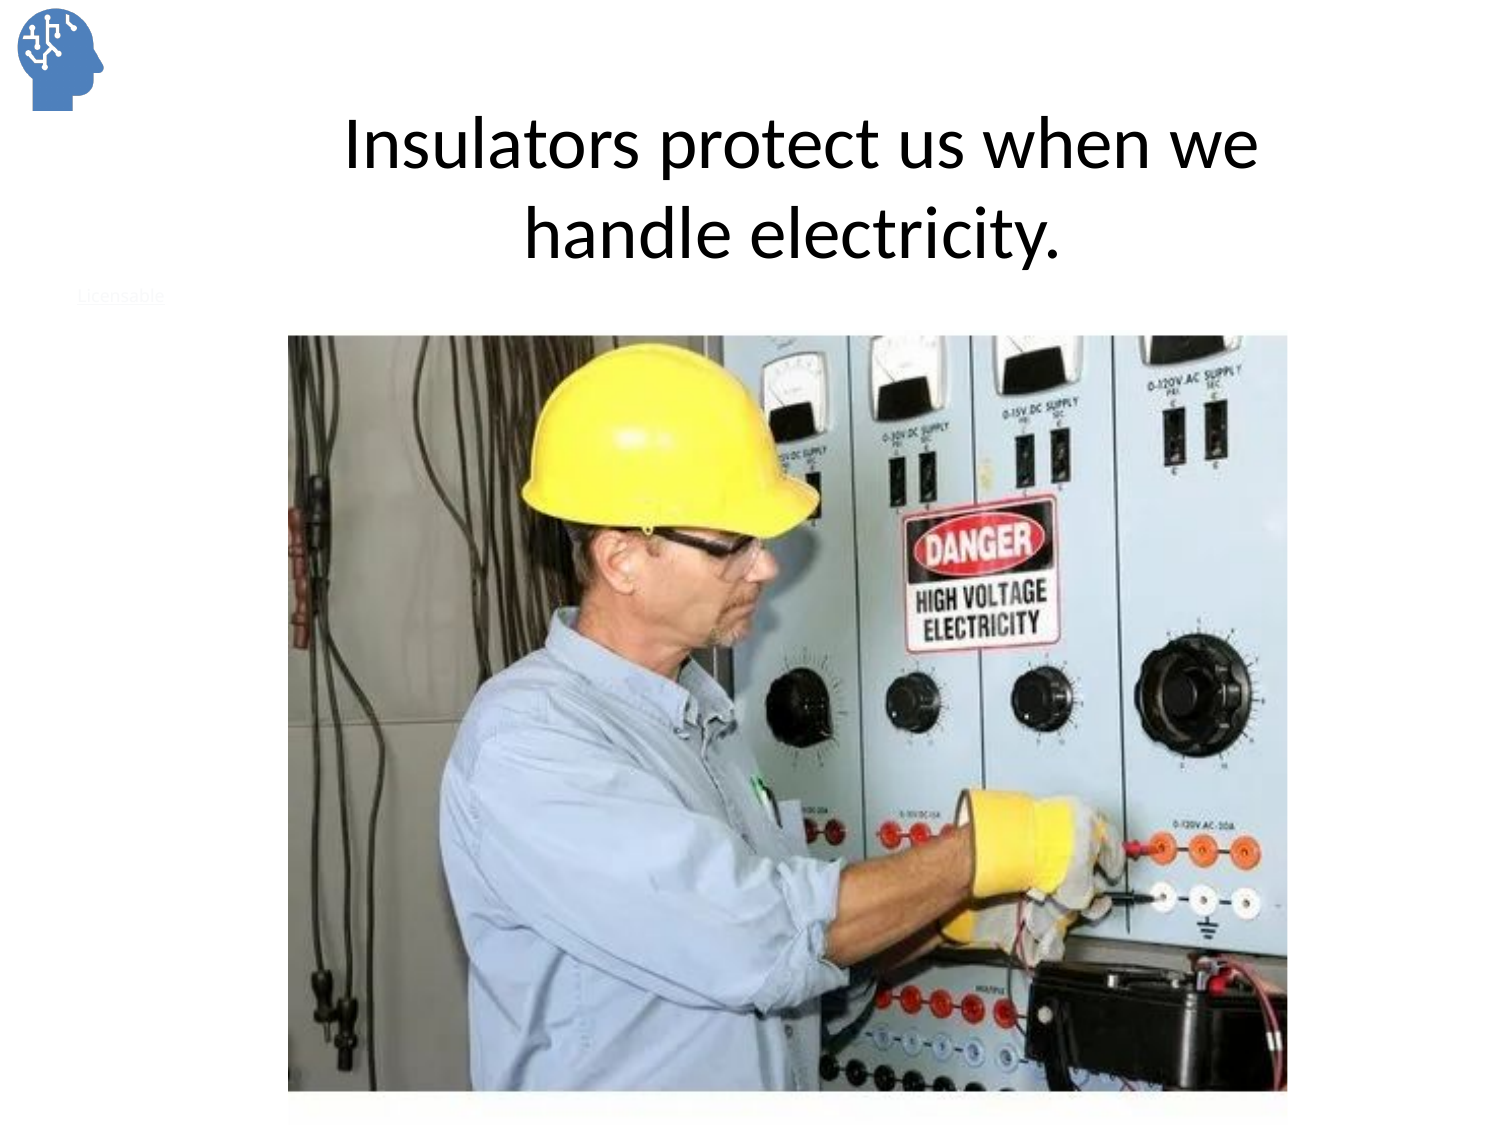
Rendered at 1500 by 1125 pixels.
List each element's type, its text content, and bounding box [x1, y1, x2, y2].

text_box Insulators protect us when we handle electricity. [543, 86, 1364, 282]
text_box [0, 0, 120, 120]
text_box Licensable [50, 50, 543, 543]
picture [273, 329, 1288, 1125]
